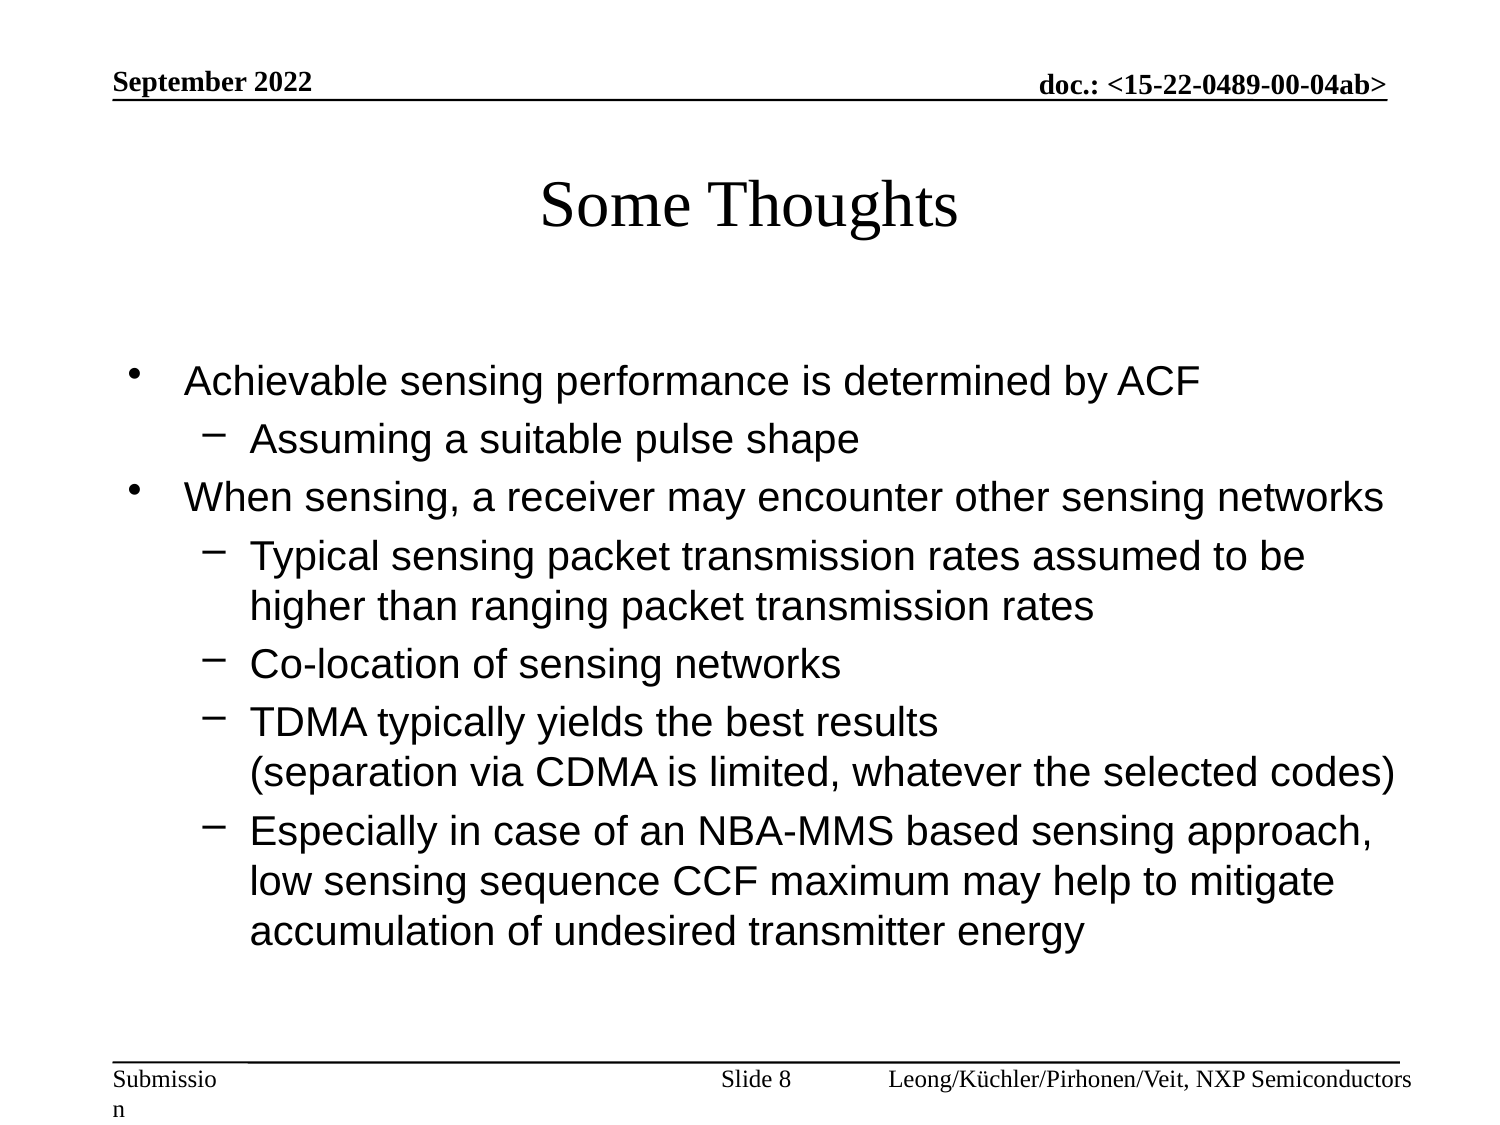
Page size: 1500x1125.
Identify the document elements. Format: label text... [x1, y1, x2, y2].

footer Leong/Küchler/Pirhonen/Veit, NXP Semiconductors [820, 1062, 1413, 1093]
title Some Thoughts [112, 112, 1388, 287]
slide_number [112, 62, 375, 98]
slide_number Slide 8 [712, 1062, 800, 1093]
list Achievable sensing performance is determined by ACF Assuming a suitable pulse shape When sensing, a receiver may encounter other sensing networks Typical sensing packet transmission rates assumed to be higher than ranging packet transmission rates Co-location of sensing networks TDMA typically yields the best results (separation via CDMA is limited, whatever the selected codes) Especially in case of an NBA-MMS based sensing approach, low sensing sequence CCF maximum may help to mitigate accumulation of undesired transmitter energy [112, 287, 1413, 1000]
